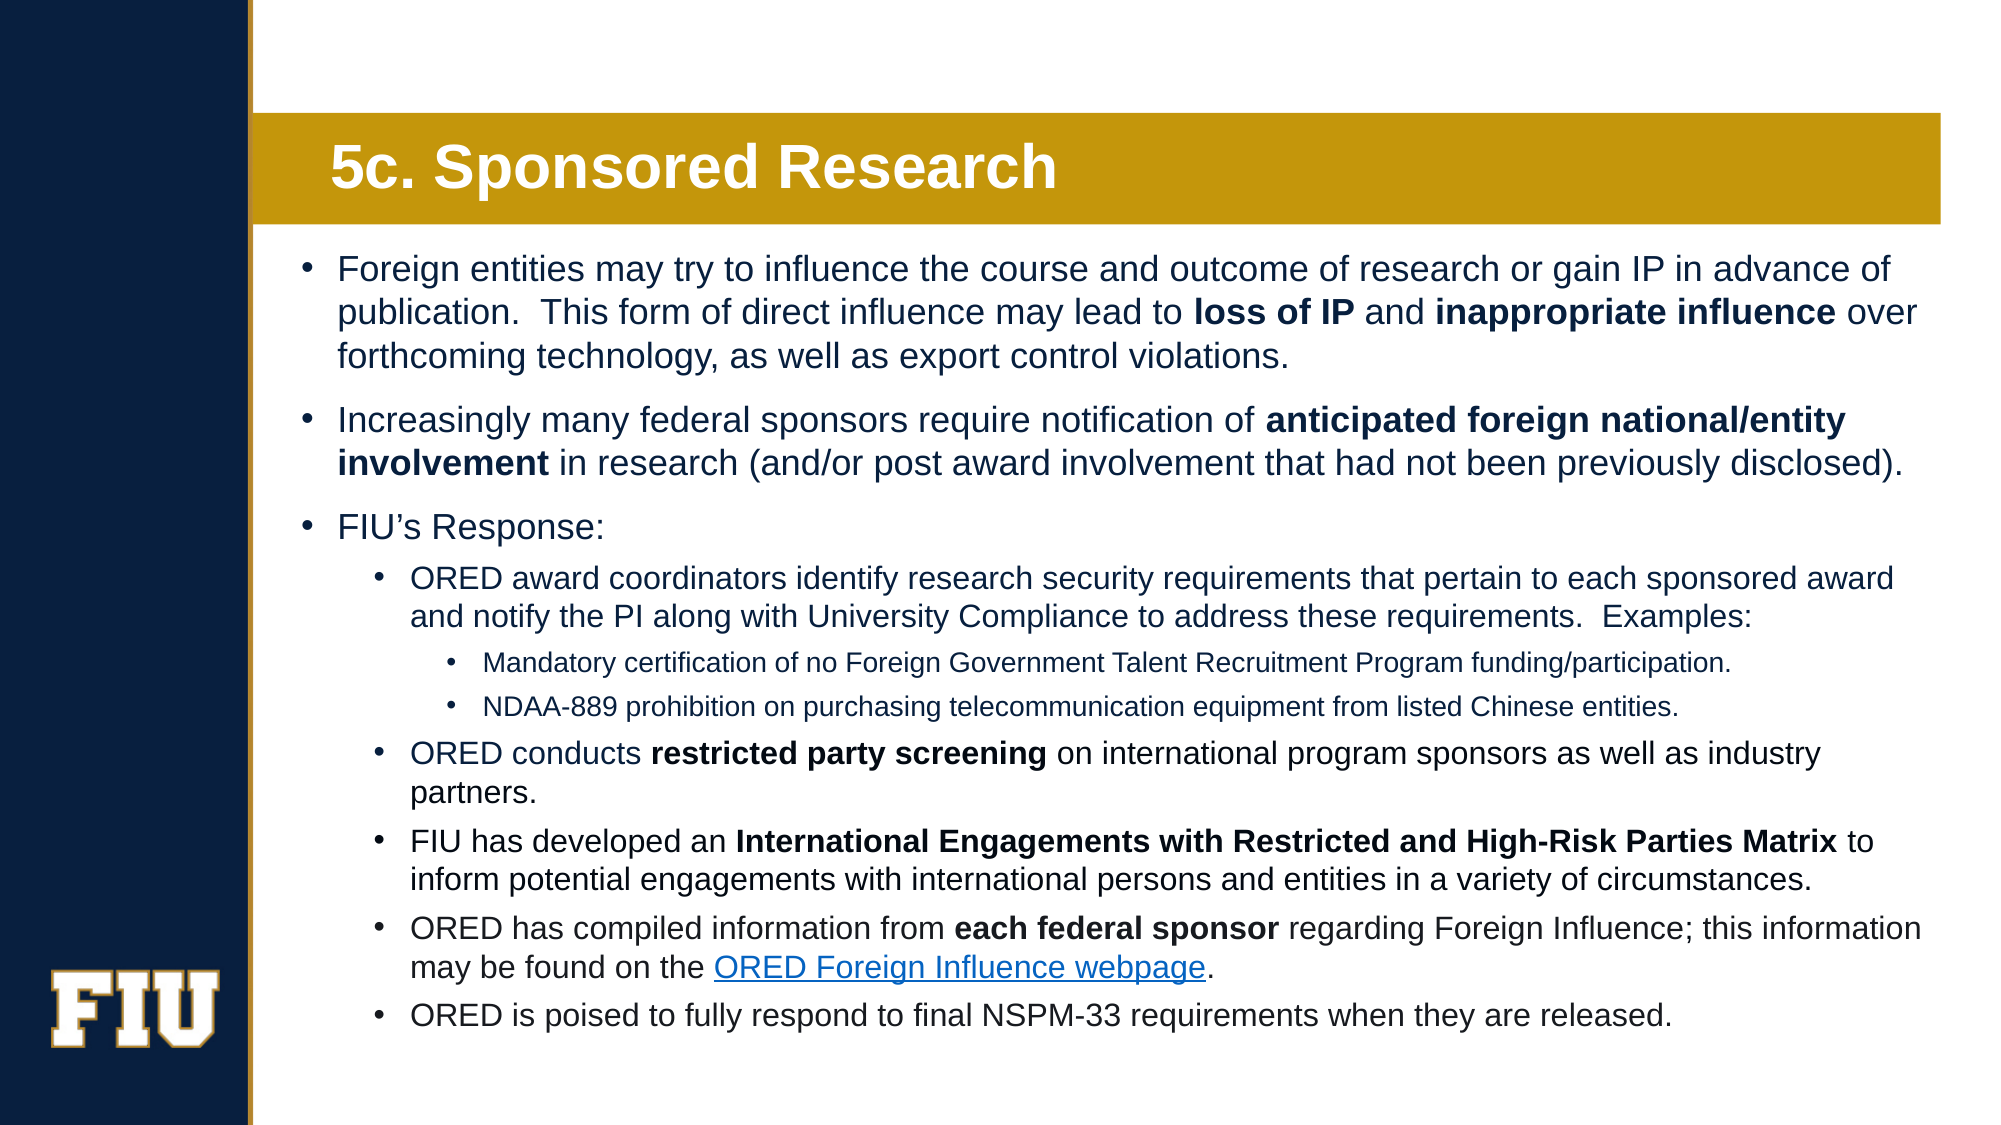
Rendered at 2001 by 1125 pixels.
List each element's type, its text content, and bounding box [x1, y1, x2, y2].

title 5c. Sponsored Research [315, 59, 1941, 237]
text_box [252, 112, 315, 225]
list Foreign entities may try to influence the course and outcome of research or gain IP in advance of publication. This form of direct influence may lead to loss of IP and inappropriate influence over forthcoming technology, as well as export control violations. Increasingly many federal sponsors require notification of anticipated foreign national/entity involvement in research (and/or post award involvement that had not been previously disclosed). FIU’s Response: ORED award coordinators identify research security requirements that pertain to each sponsored award and notify the PI along with University Compliance to address these requirements. Examples: Mandatory certification of no Foreign Government Talent Recruitment Program funding/participation. NDAA-889 prohibition on purchasing telecommunication equipment from listed Chinese entities. ORED conducts restricted party screening on international program sponsors as well as industry partners. FIU has developed an International Engagements with Restricted and High-Risk Parties Matrix to inform potential engagements with international persons and entities in a variety of circumstances. ORED has compiled information from each federal sponsor regarding Foreign Influence; this information may be found on the ORED Foreign Influence webpage. ORED is poised to fully respond to final NSPM-33 requirements when they are released. [285, 237, 1941, 1091]
picture [0, 0, 2000, 1125]
